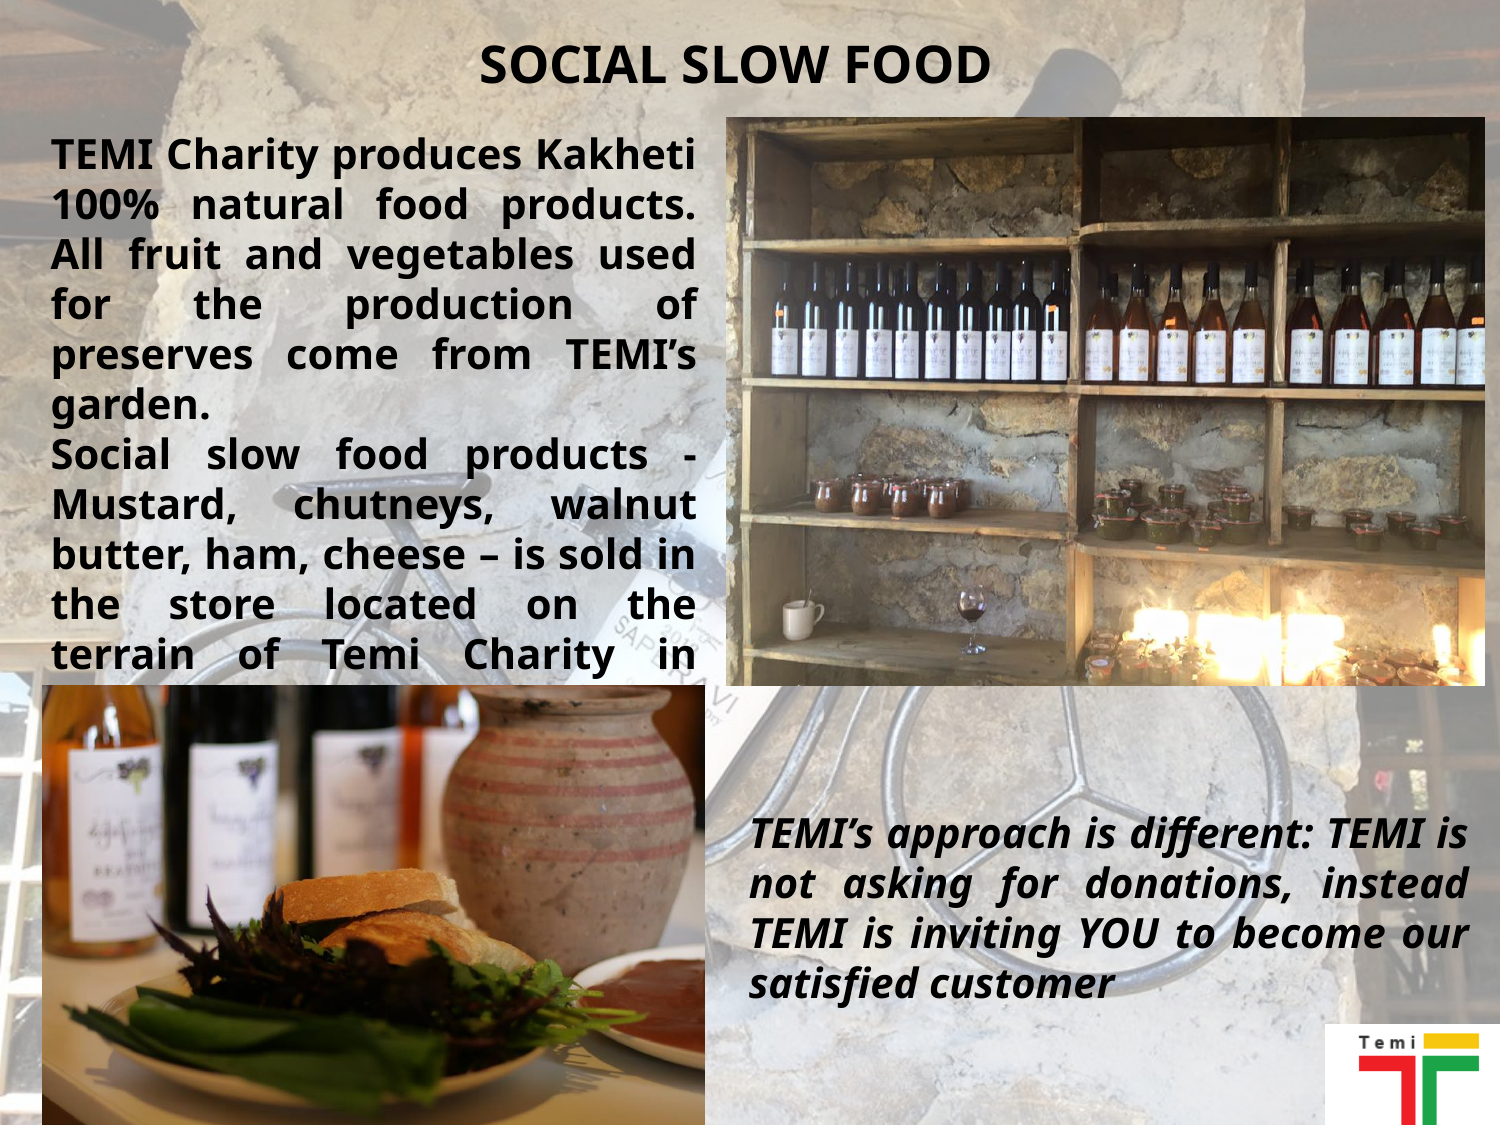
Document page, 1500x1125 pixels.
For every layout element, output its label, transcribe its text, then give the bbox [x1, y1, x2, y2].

text_box TEMI Charity produces Kakheti 100% natural food products. All fruit and vegetables used for the production of preserves come from TEMI’s garden. Social slow food products - Mustard, chutneys, walnut butter, ham, cheese – is sold in the store located on the terrain of Temi Charity in Gremi [35, 120, 712, 736]
text_box TEMI’s approach is different: TEMI is not asking for donations, instead TEMI is inviting YOU to become our satisfied customer [734, 748, 1484, 1014]
picture [1325, 1024, 1500, 1125]
title SOCIAL SLOW FOOD [464, 17, 1374, 117]
picture [726, 117, 1485, 686]
picture [42, 685, 705, 1125]
